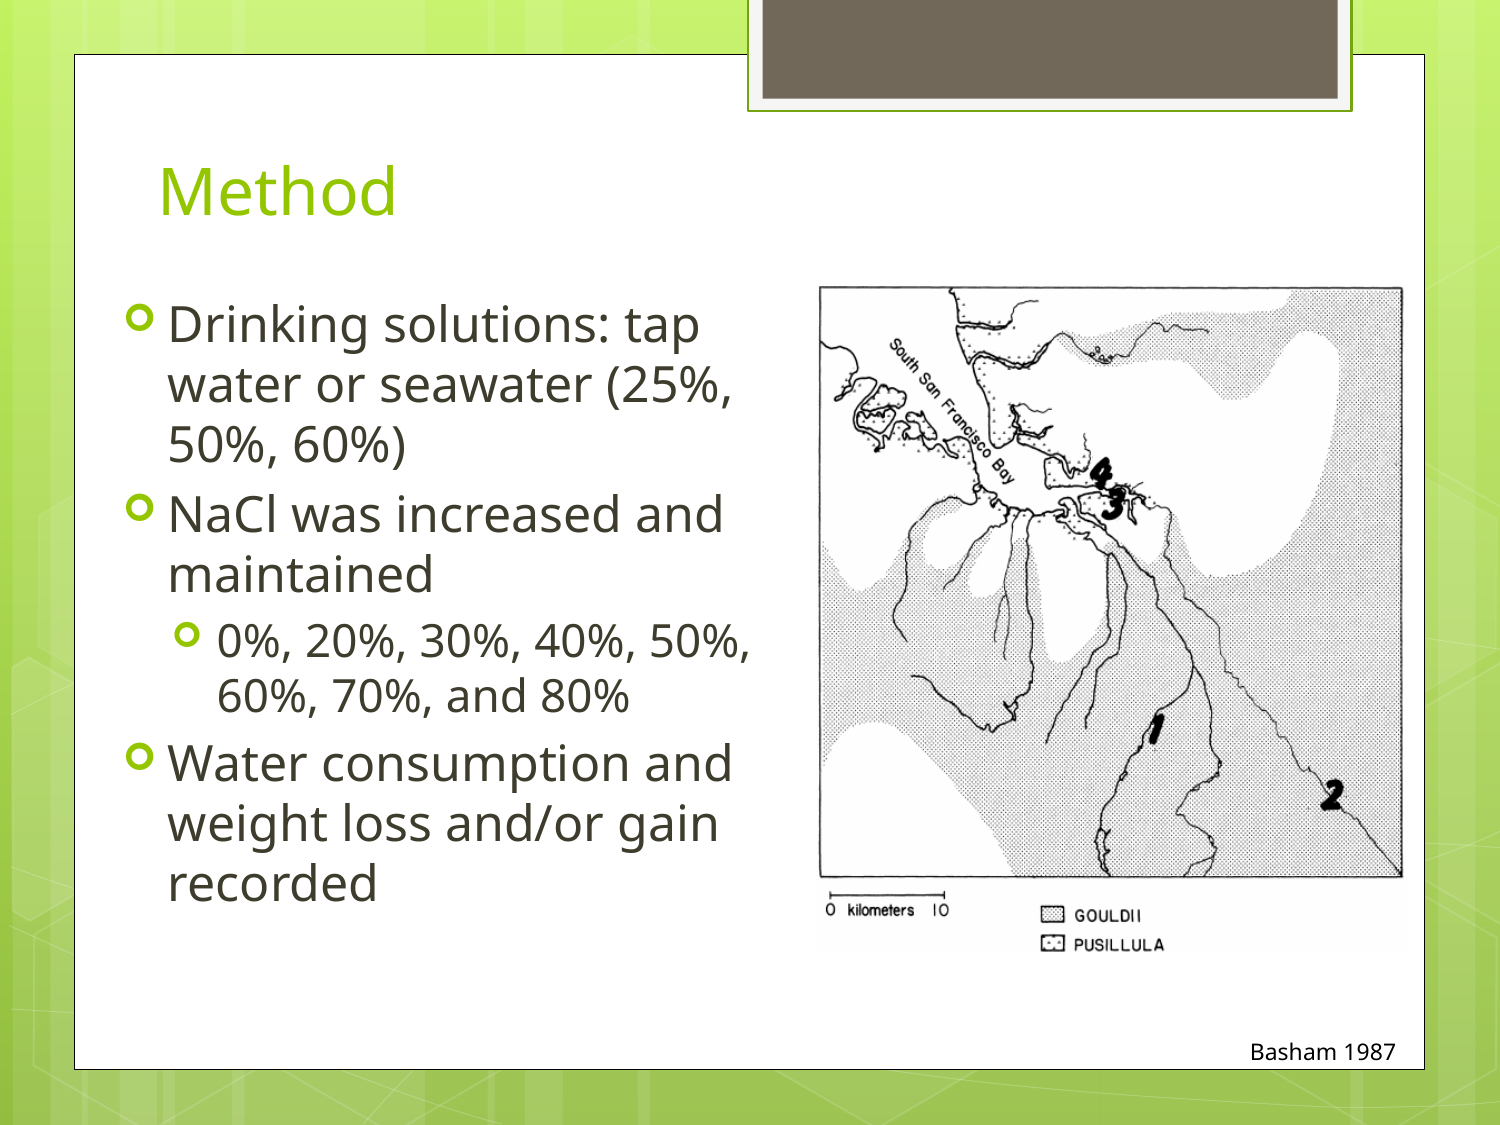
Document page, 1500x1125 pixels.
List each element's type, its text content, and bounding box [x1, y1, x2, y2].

list Drinking solutions: tap water or seawater (25%, 50%, 60%) NaCl was increased and maintained 0%, 20%, 30%, 40%, 50%, 60%, 70%, and 80% Water consumption and weight loss and/or gain recorded [96, 285, 817, 1005]
text_box Basham 1987 [1235, 1030, 1432, 1073]
title Method [142, 141, 1432, 236]
picture [815, 284, 1407, 954]
